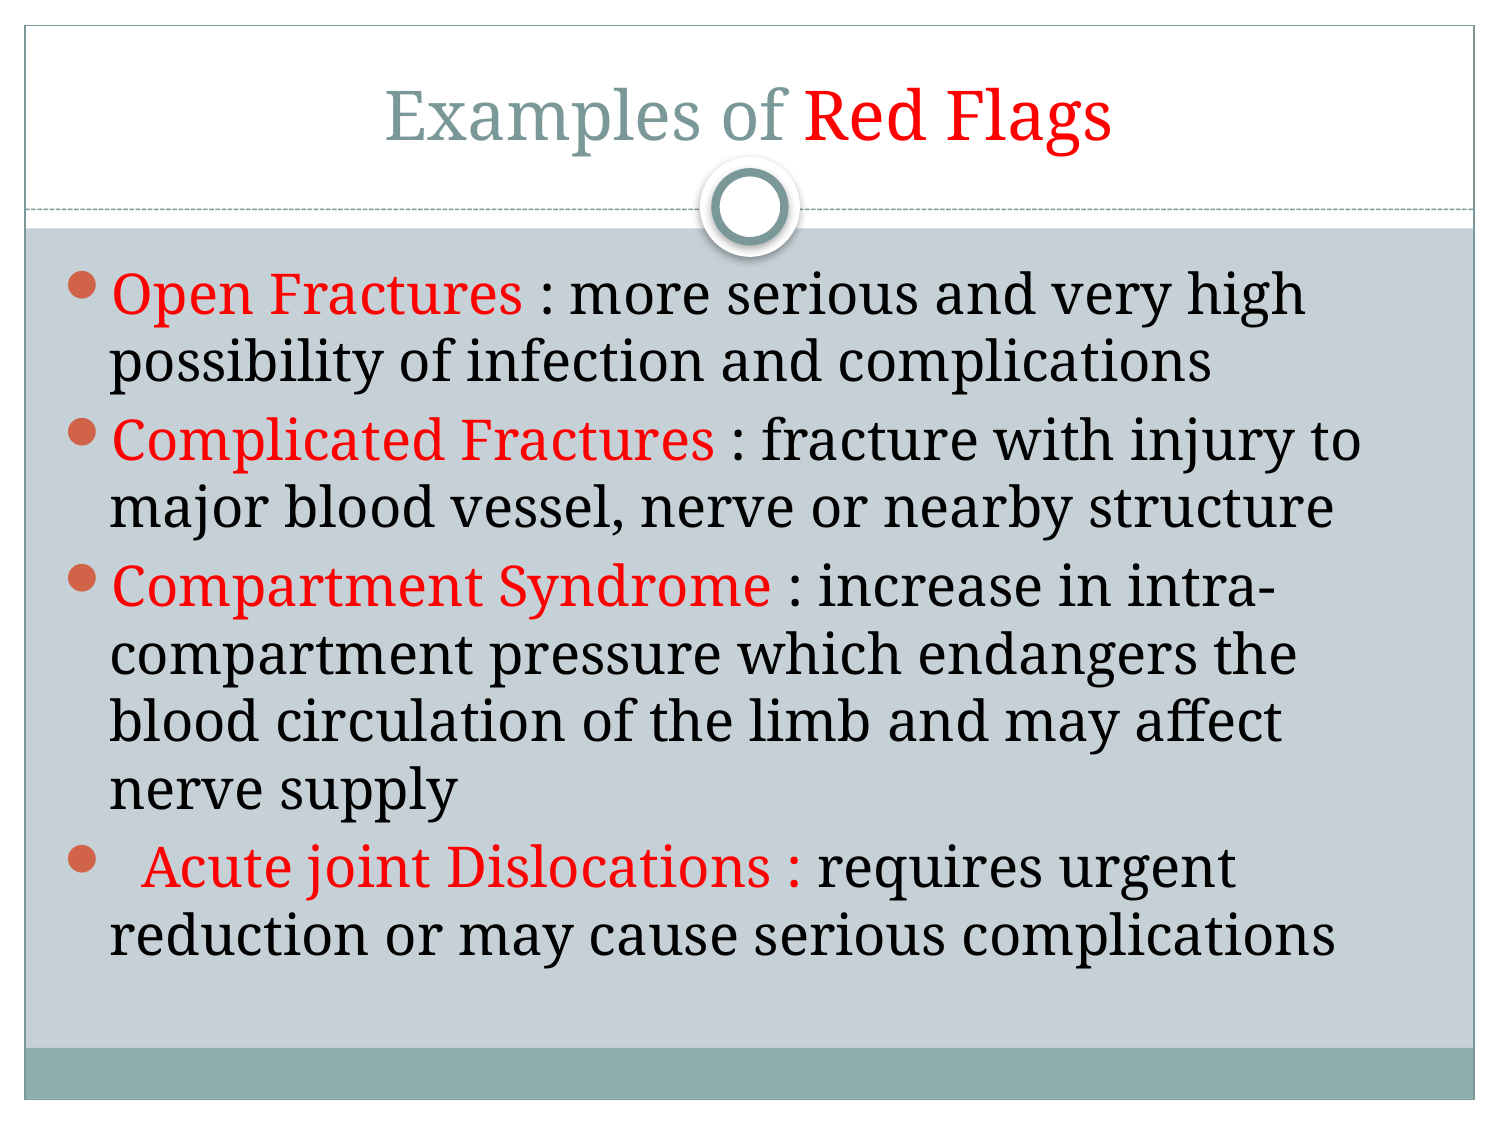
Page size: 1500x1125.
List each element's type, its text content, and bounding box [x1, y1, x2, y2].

list Open Fractures : more serious and very high possibility of infection and complications Complicated Fractures : fracture with injury to major blood vessel, nerve or nearby structure Compartment Syndrome : increase in intra-compartment pressure which endangers the blood circulation of the limb and may affect nerve supply Acute joint Dislocations : requires urgent reduction or may cause serious complications [49, 250, 1445, 1001]
title Examples of Red Flags [49, 37, 1450, 162]
